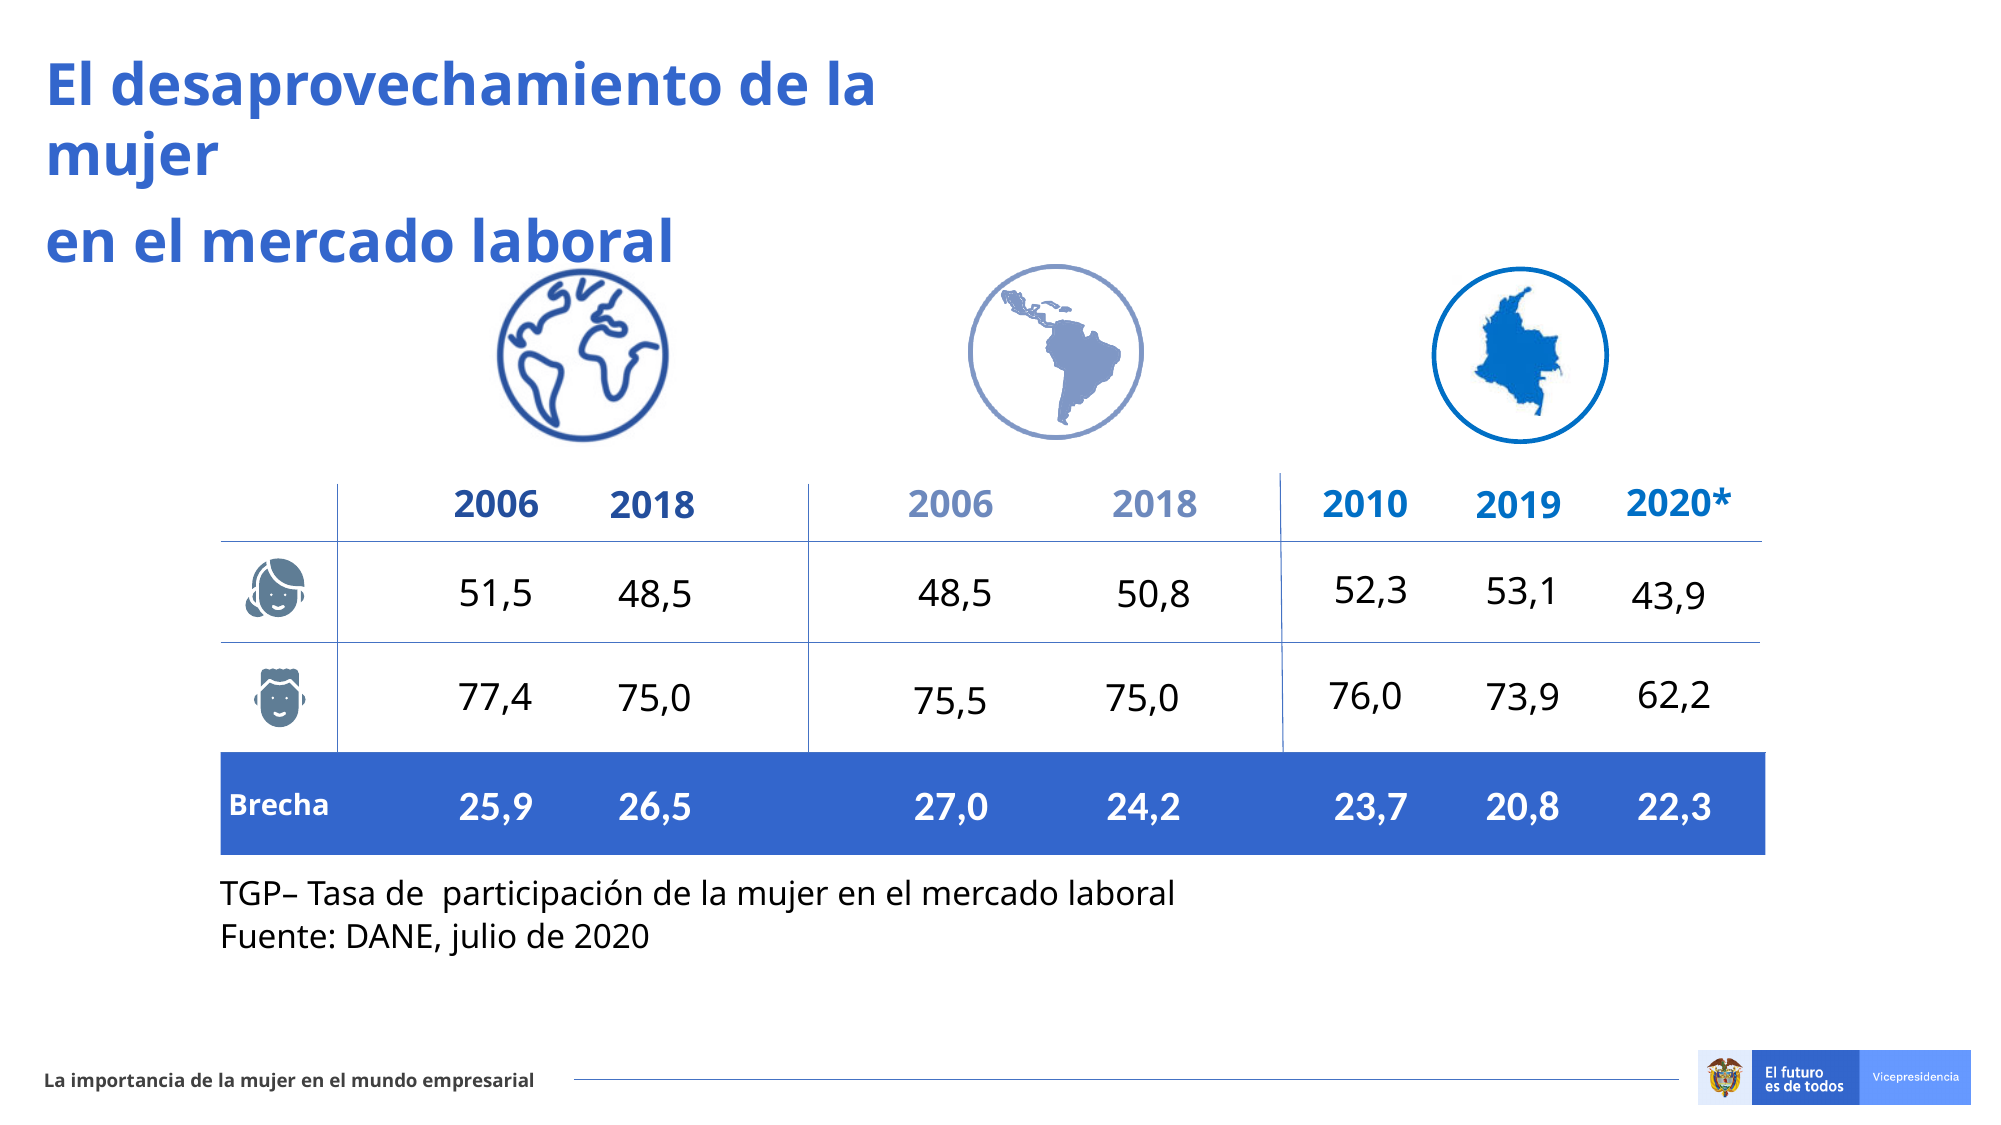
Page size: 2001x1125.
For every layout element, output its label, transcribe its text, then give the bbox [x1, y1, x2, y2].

text_box 75,0 [602, 666, 793, 727]
text_box 24,2 [1091, 771, 1281, 836]
text_box 50,8 [1101, 562, 1280, 622]
picture [481, 263, 685, 448]
text_box 76,0 [1313, 664, 1432, 725]
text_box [245, 558, 305, 618]
text_box 23,7 [1319, 771, 1427, 836]
picture [1698, 1050, 1971, 1105]
text_box 51,5 [443, 561, 634, 622]
text_box 77,4 [443, 665, 633, 726]
picture [946, 242, 1172, 468]
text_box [1425, 268, 1607, 442]
text_box 25,9 [443, 771, 603, 836]
text_box 43,9 [1616, 564, 1735, 625]
text_box 2006 [438, 473, 569, 533]
text_box TGP– Tasa de participación de la mujer en el mercado laboral [205, 864, 1784, 920]
text_box 52,3 [1319, 558, 1427, 619]
text_box Fuente: DANE, julio de 2020 [205, 907, 1167, 963]
text_box 2006 [893, 472, 1023, 532]
text_box 20,8 [1470, 771, 1578, 836]
text_box 62,2 [1622, 663, 1730, 724]
text_box 48,5 [903, 561, 1093, 622]
text_box 2018 [594, 473, 722, 534]
text_box 26,5 [603, 771, 793, 836]
text_box 2018 [1097, 472, 1224, 533]
text_box Brecha [209, 778, 350, 829]
text_box [220, 753, 1766, 856]
text_box 48,5 [603, 562, 793, 622]
text_box La importancia de la mujer en el mundo empresarial [29, 1061, 555, 1099]
text_box 27,0 [899, 771, 1089, 836]
text_box 75,0 [1090, 666, 1280, 727]
text_box 50,8 [1284, 562, 1292, 622]
text_box El desaprovechamiento de la mujer en el mercado laboral [30, 40, 1079, 282]
text_box 2020* [1611, 471, 1782, 532]
text_box 53,1 [1470, 559, 1578, 620]
text_box 73,9 [1470, 665, 1578, 726]
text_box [253, 668, 306, 728]
text_box 2019 [1460, 473, 1588, 534]
text_box 2010 [1307, 473, 1438, 533]
text_box 75,5 [898, 669, 1088, 730]
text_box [1280, 472, 1284, 753]
text_box 22,3 [1622, 771, 1730, 836]
